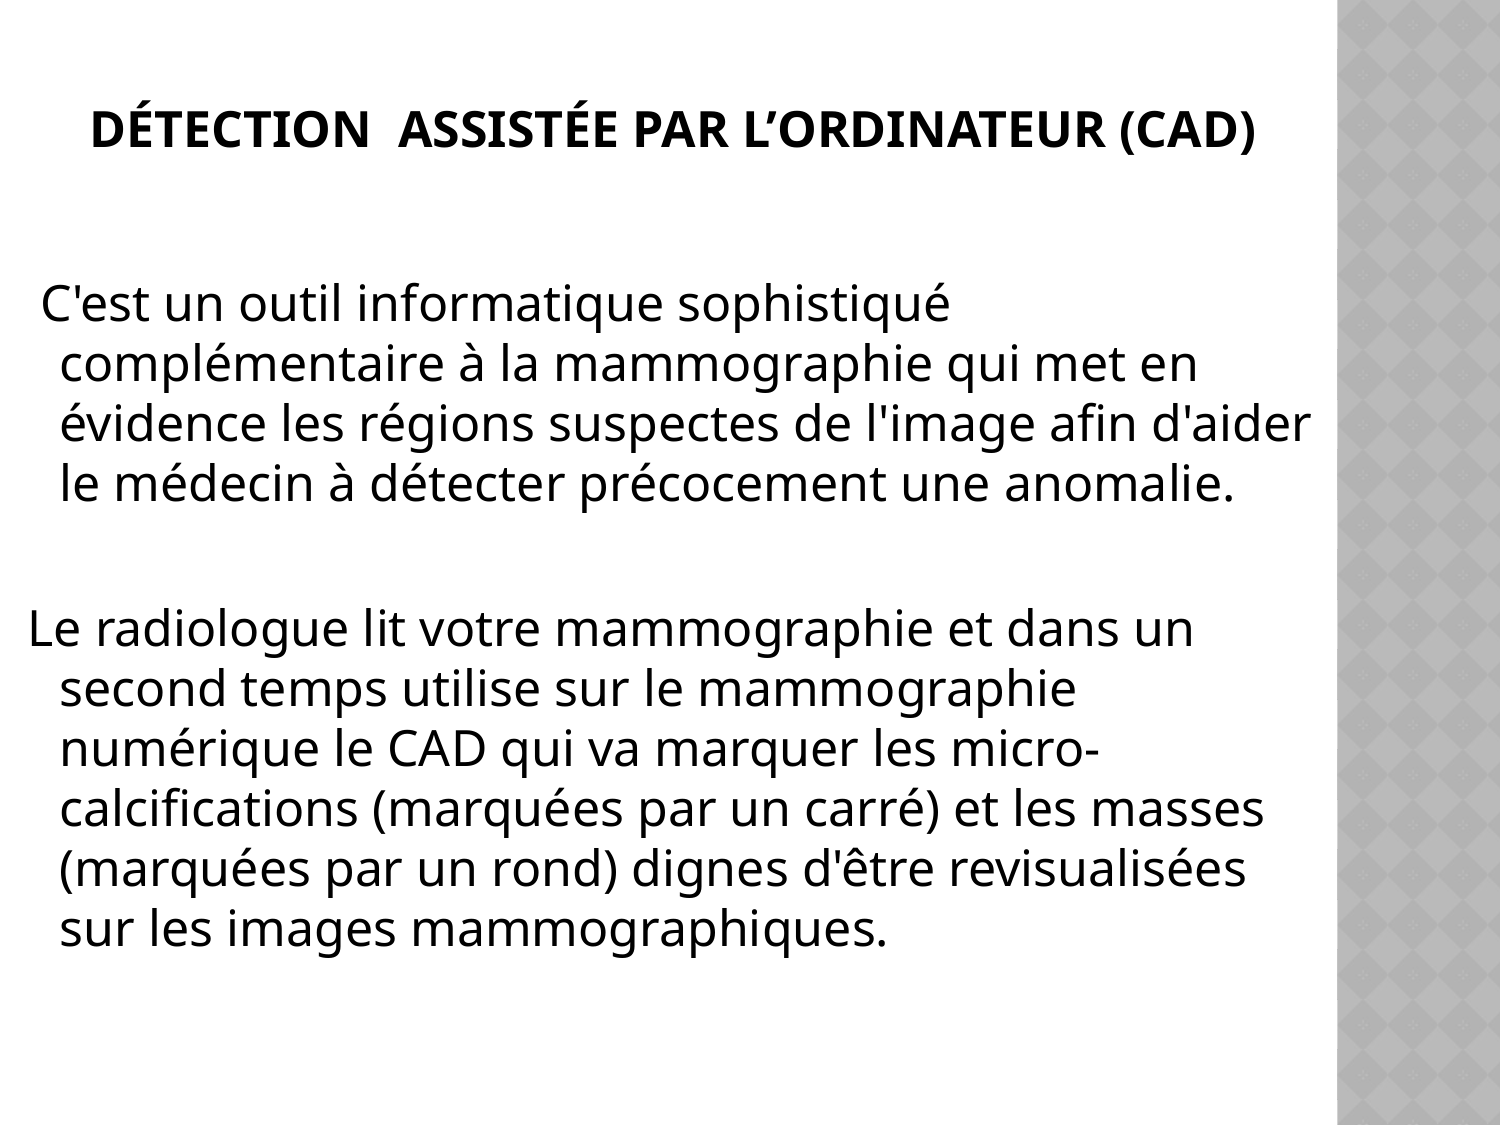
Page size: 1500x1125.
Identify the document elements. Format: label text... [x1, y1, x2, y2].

title Détection assistée par l’ordinateur (CAD) [82, 46, 1270, 158]
list C'est un outil informatique sophistiqué complémentaire à la mammographie qui met en évidence les régions suspectes de l'image afin d'aider le médecin à détecter précocement une anomalie. Le radiologue lit votre mammographie et dans un second temps utilise sur le mammographie numérique le CAD qui va marquer les micro-calcifications (marquées par un carré) et les masses (marquées par un rond) dignes d'être revisualisées sur les images mammographiques. [0, 264, 1348, 1059]
